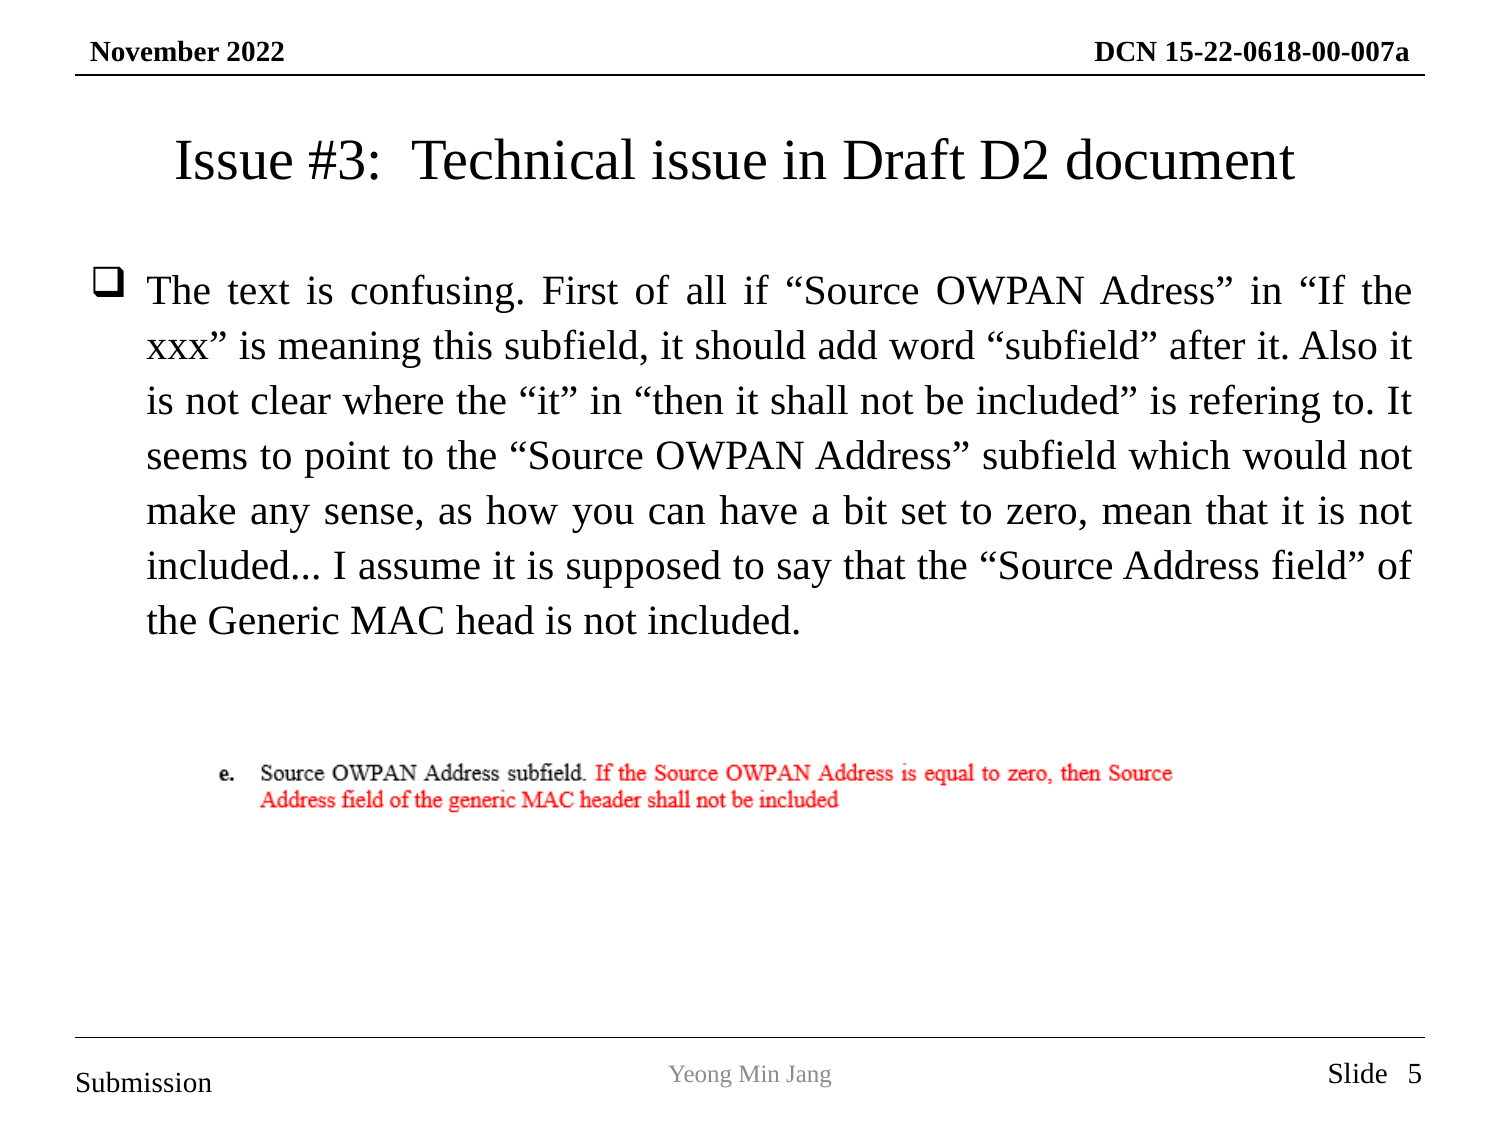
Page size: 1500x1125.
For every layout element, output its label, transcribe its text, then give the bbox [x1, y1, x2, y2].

list The text is confusing. First of all if “Source OWPAN Adress” in “If the xxx” is meaning this subfield, it should add word “subfield” after it. Also it is not clear where the “it” in “then it shall not be included” is refering to. It seems to point to the “Source OWPAN Address” subfield which would not make any sense, as how you can have a bit set to zero, mean that it is not included... I assume it is supposed to say that the “Source Address field” of the Generic MAC head is not included. [75, 249, 1429, 1030]
title Issue #3: Technical issue in Draft D2 document [41, 62, 1429, 250]
picture [212, 762, 1188, 837]
